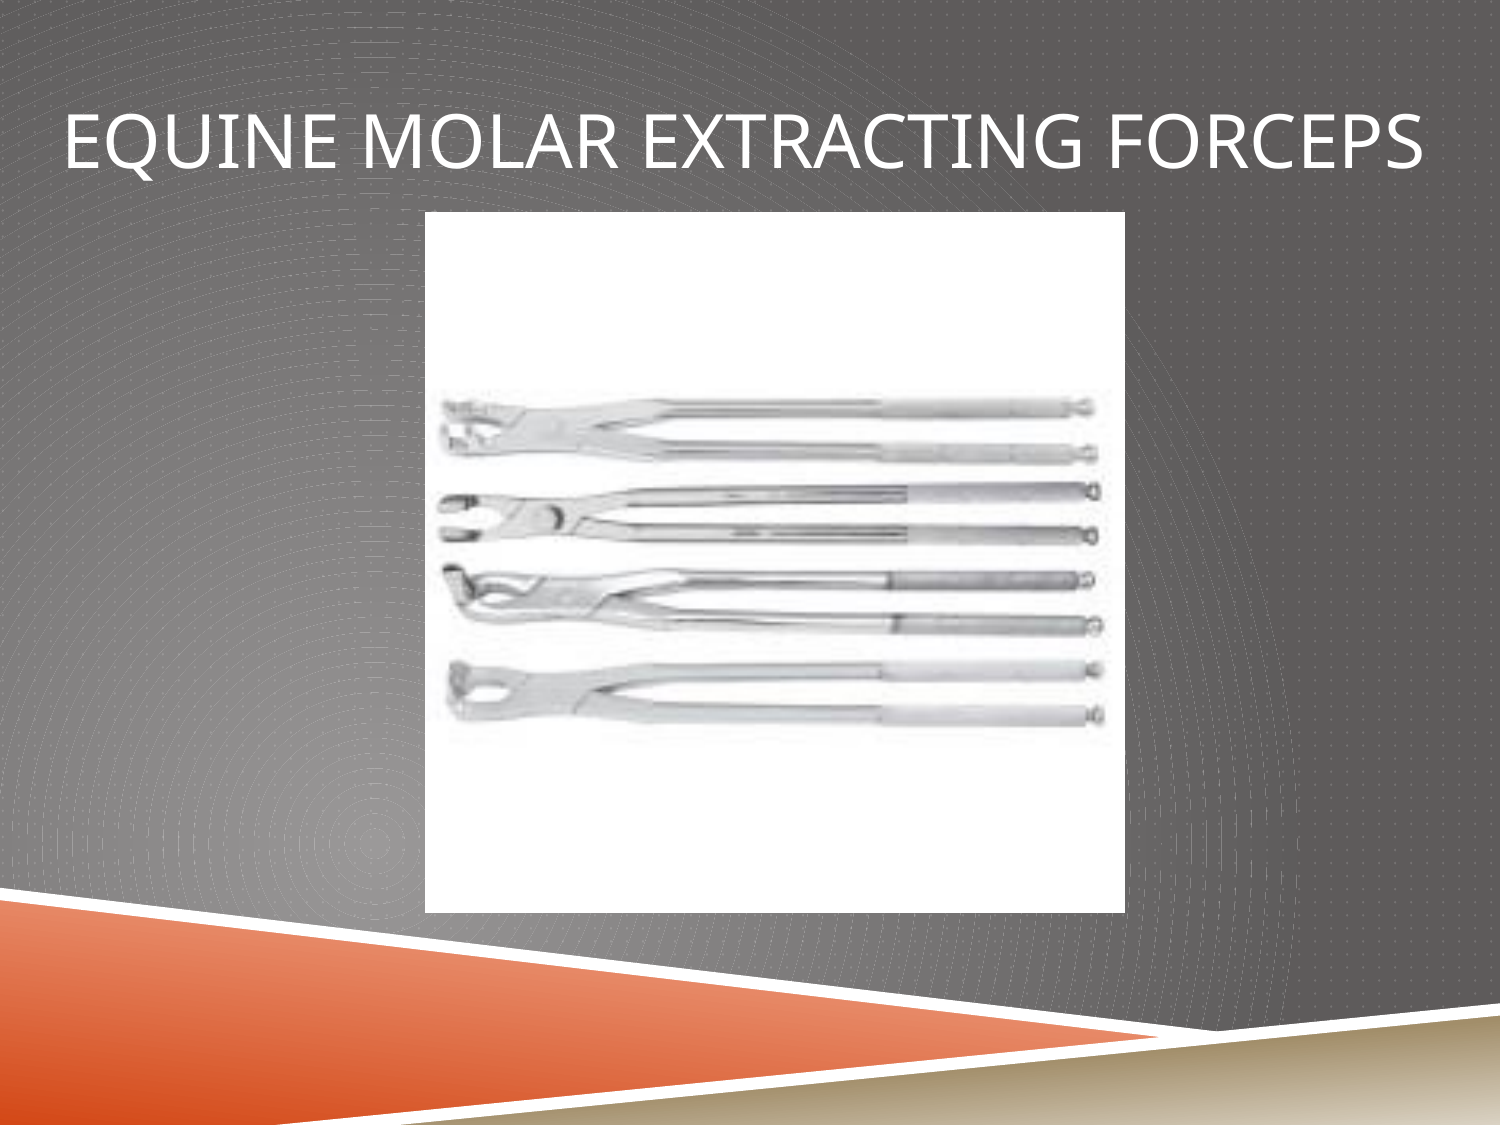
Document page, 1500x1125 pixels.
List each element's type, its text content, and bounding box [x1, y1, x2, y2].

title Equine Molar Extracting forceps [37, 45, 1450, 233]
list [424, 212, 1126, 913]
